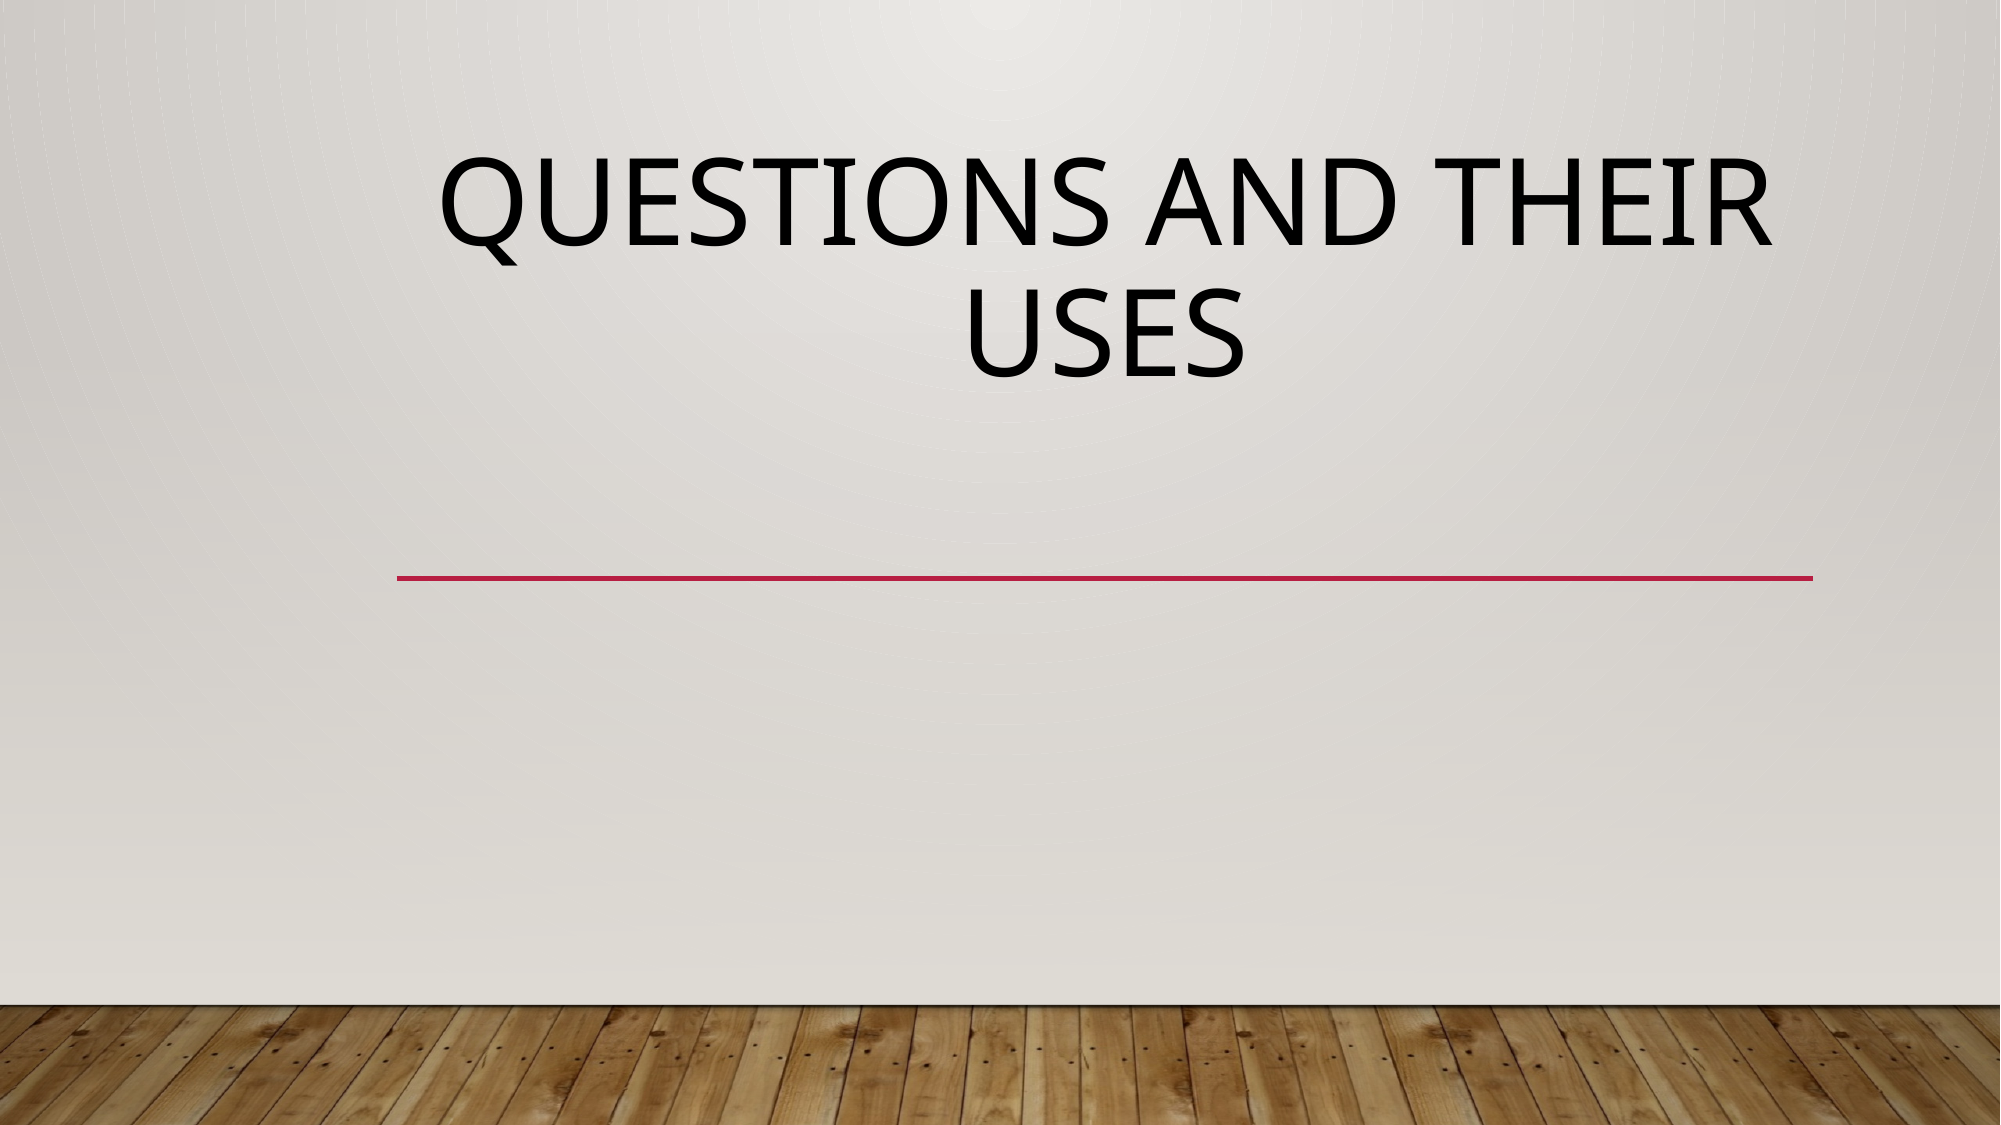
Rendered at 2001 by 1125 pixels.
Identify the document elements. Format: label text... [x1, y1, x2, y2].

picture [0, 1005, 2000, 1125]
title Questions and Their uses [396, 131, 1814, 403]
